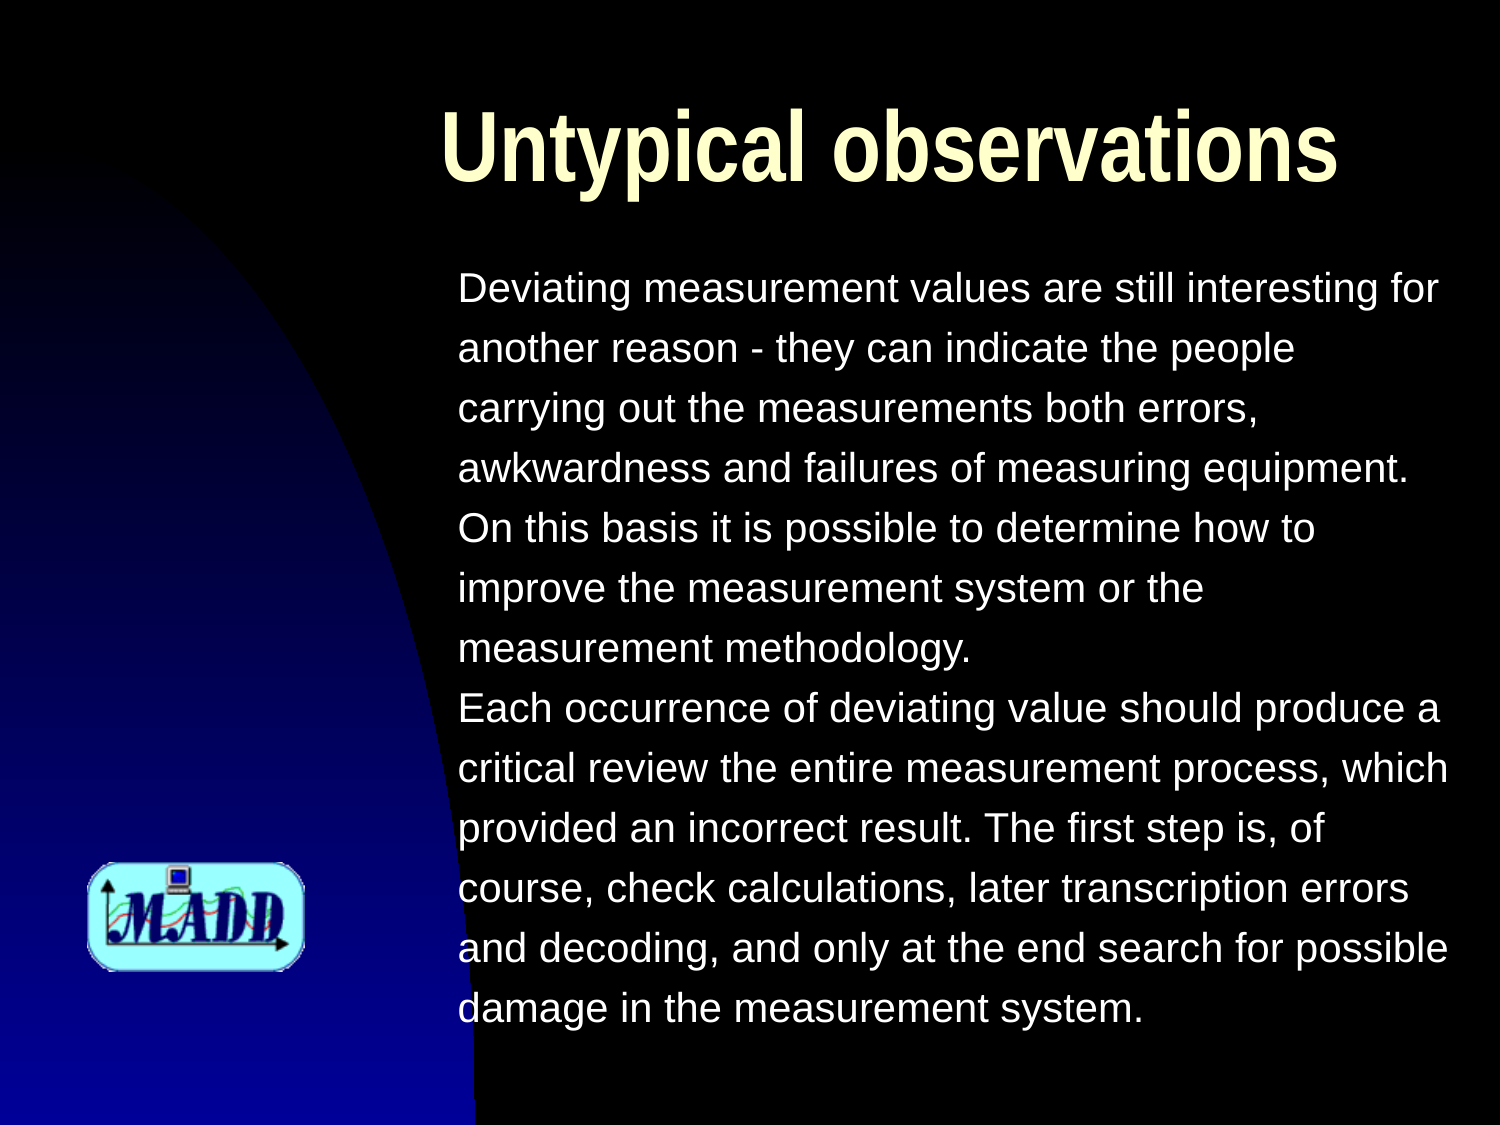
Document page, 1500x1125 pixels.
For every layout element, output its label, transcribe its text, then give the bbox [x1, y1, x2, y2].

text_box Deviating measurement values ​​are still interesting for another reason - they can indicate the people carrying out the measurements both errors, awkwardness and failures of measuring equipment. On this basis it is possible to determine how to improve the measurement system or the measurement methodology. Each occurrence of deviating value ​​should produce a critical review the entire measurement process, which provided an incorrect result. The first step is, of course, check calculations, later transcription errors and decoding, and only at the end search for possible damage in the measurement system. [442, 243, 1468, 1039]
picture [87, 862, 305, 973]
title Untypical observations [424, 62, 1426, 251]
